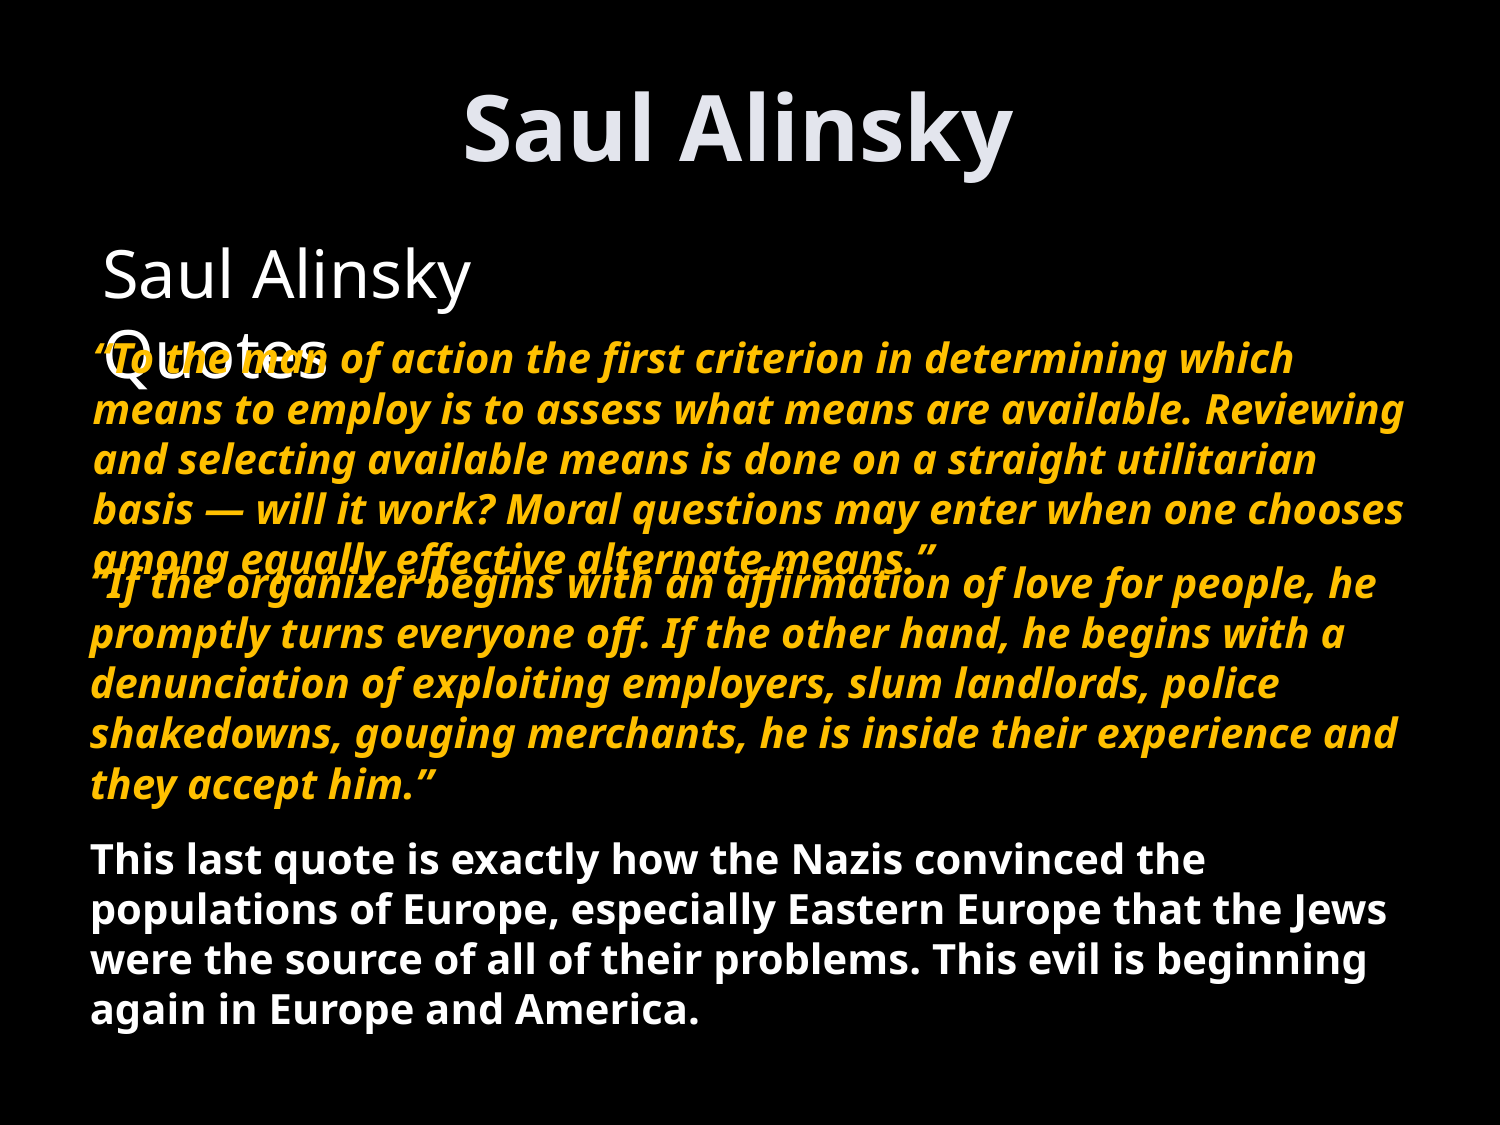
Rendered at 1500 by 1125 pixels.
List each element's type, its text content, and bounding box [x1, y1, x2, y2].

text_box “To the man of action the first criterion in determining which means to employ is to assess what means are available. Reviewing and selecting available means is done on a straight utilitarian basis — will it work? Moral questions may enter when one chooses among equally effective alternate means.” [77, 324, 1438, 590]
text_box “If the organizer begins with an affirmation of love for people, he promptly turns everyone off. If the other hand, he begins with a denunciation of exploiting employers, slum landlords, police shakedowns, gouging merchants, he is inside their experience and they accept him.” This last quote is exactly how the Nazis convinced the populations of Europe, especially Eastern Europe that the Jews were the source of all of their problems. This evil is beginning again in Europe and America. [74, 549, 1425, 1040]
text_box Saul Alinsky Quotes [87, 224, 688, 324]
text_box Saul Alinsky [87, 62, 1413, 188]
